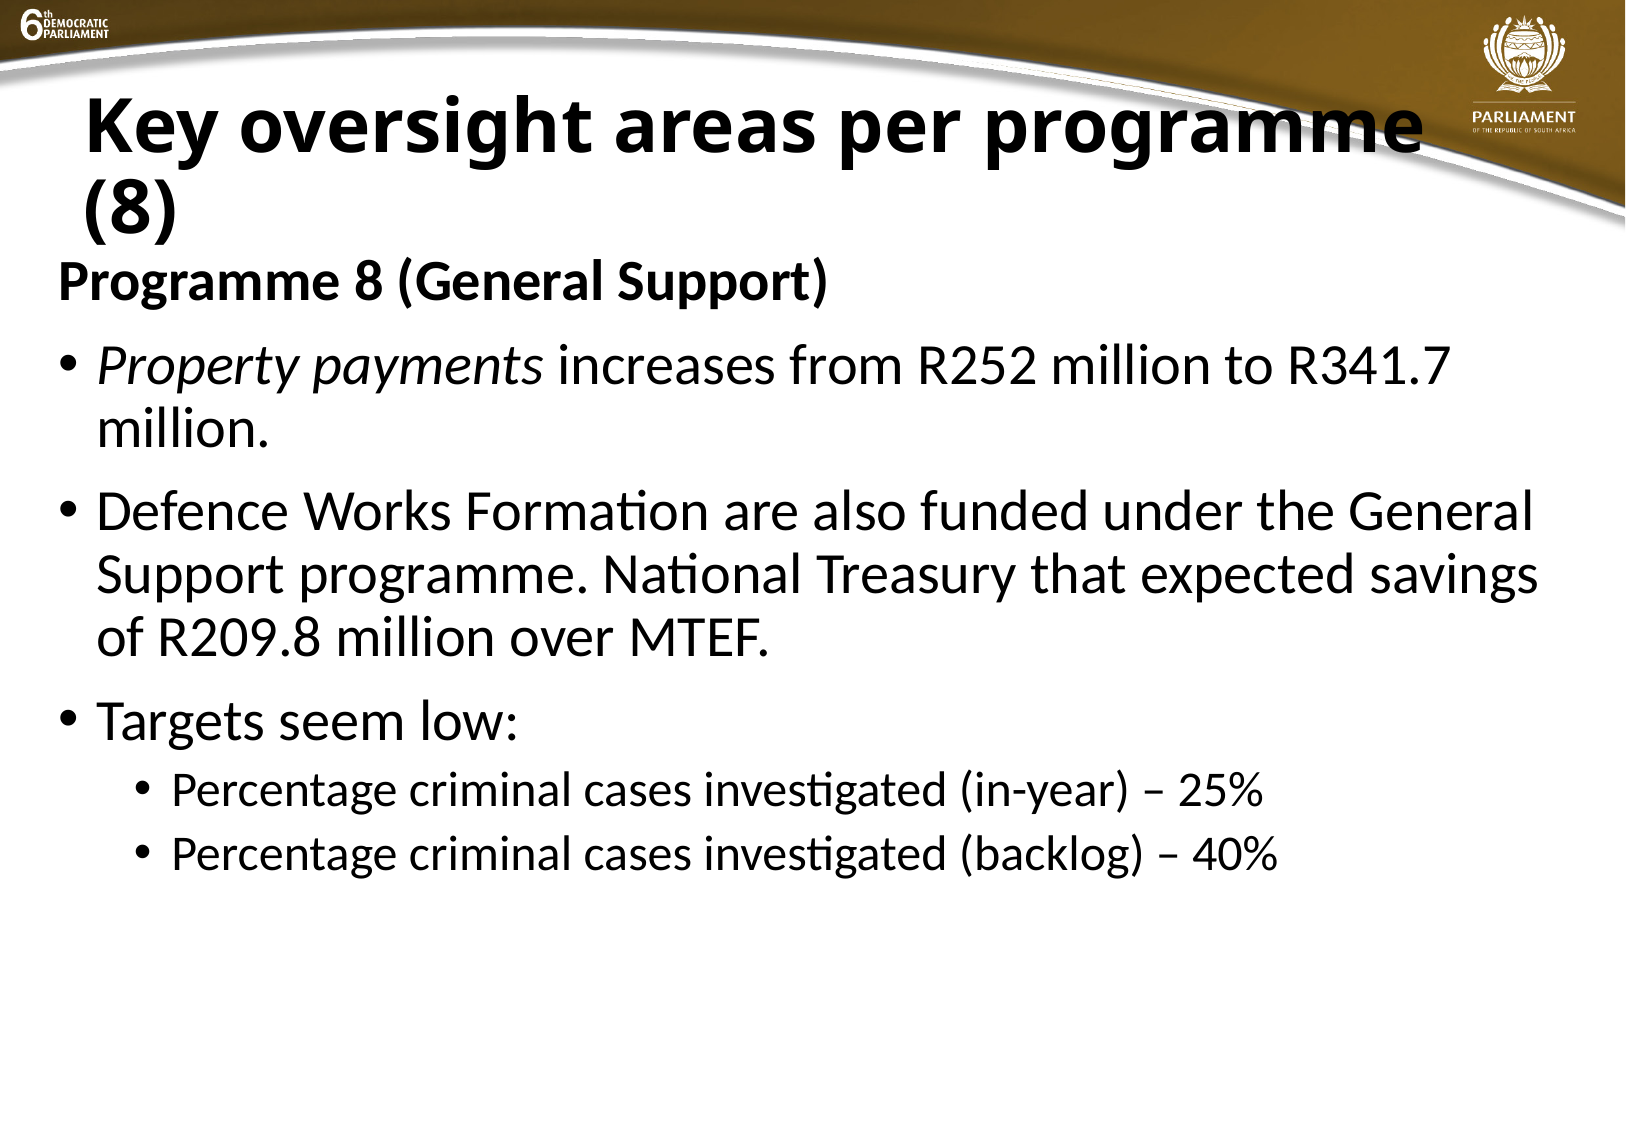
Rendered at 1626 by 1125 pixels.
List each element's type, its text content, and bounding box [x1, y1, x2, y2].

list Programme 8 (General Support) Property payments increases from R252 million to R341.7 million. Defence Works Formation are also funded under the General Support programme. National Treasury that expected savings of R209.8 million over MTEF. Targets seem low: Percentage criminal cases investigated (in-year) – 25% Percentage criminal cases investigated (backlog) – 40% [43, 242, 1566, 1069]
picture [0, 0, 1626, 1125]
title Key oversight areas per programme (8) [68, 60, 1471, 242]
